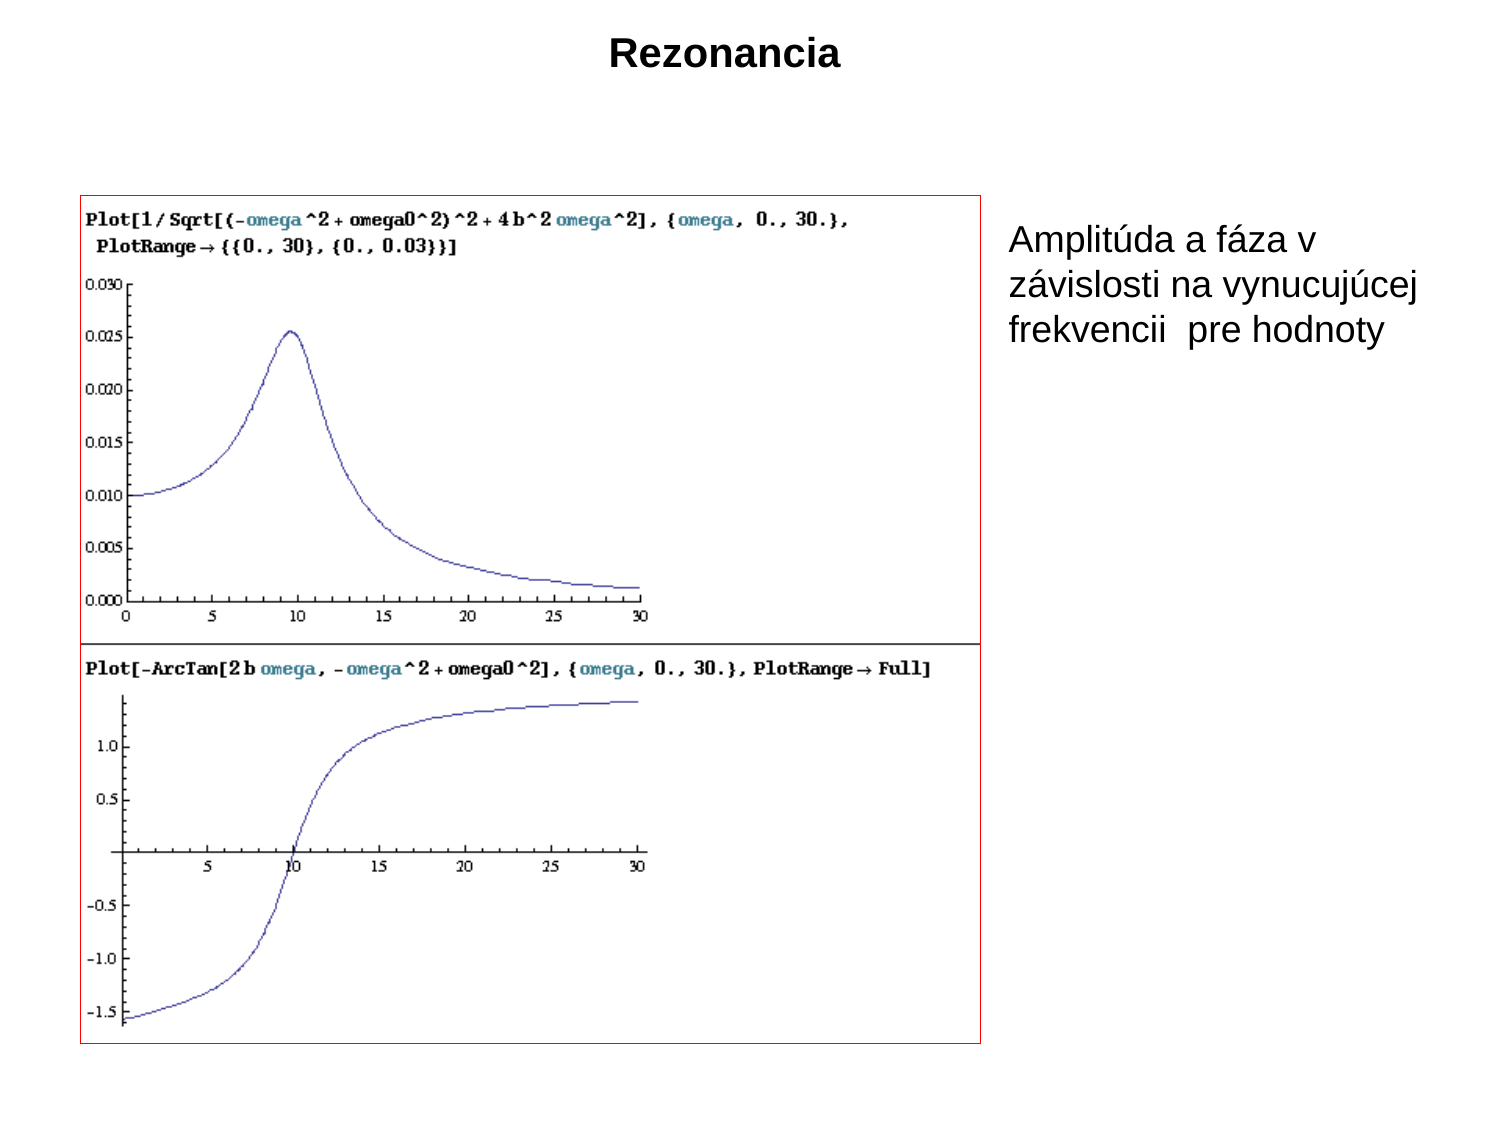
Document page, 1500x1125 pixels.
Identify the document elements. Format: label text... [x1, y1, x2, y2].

picture [80, 194, 981, 1044]
text_box Rezonancia [425, 18, 1024, 84]
